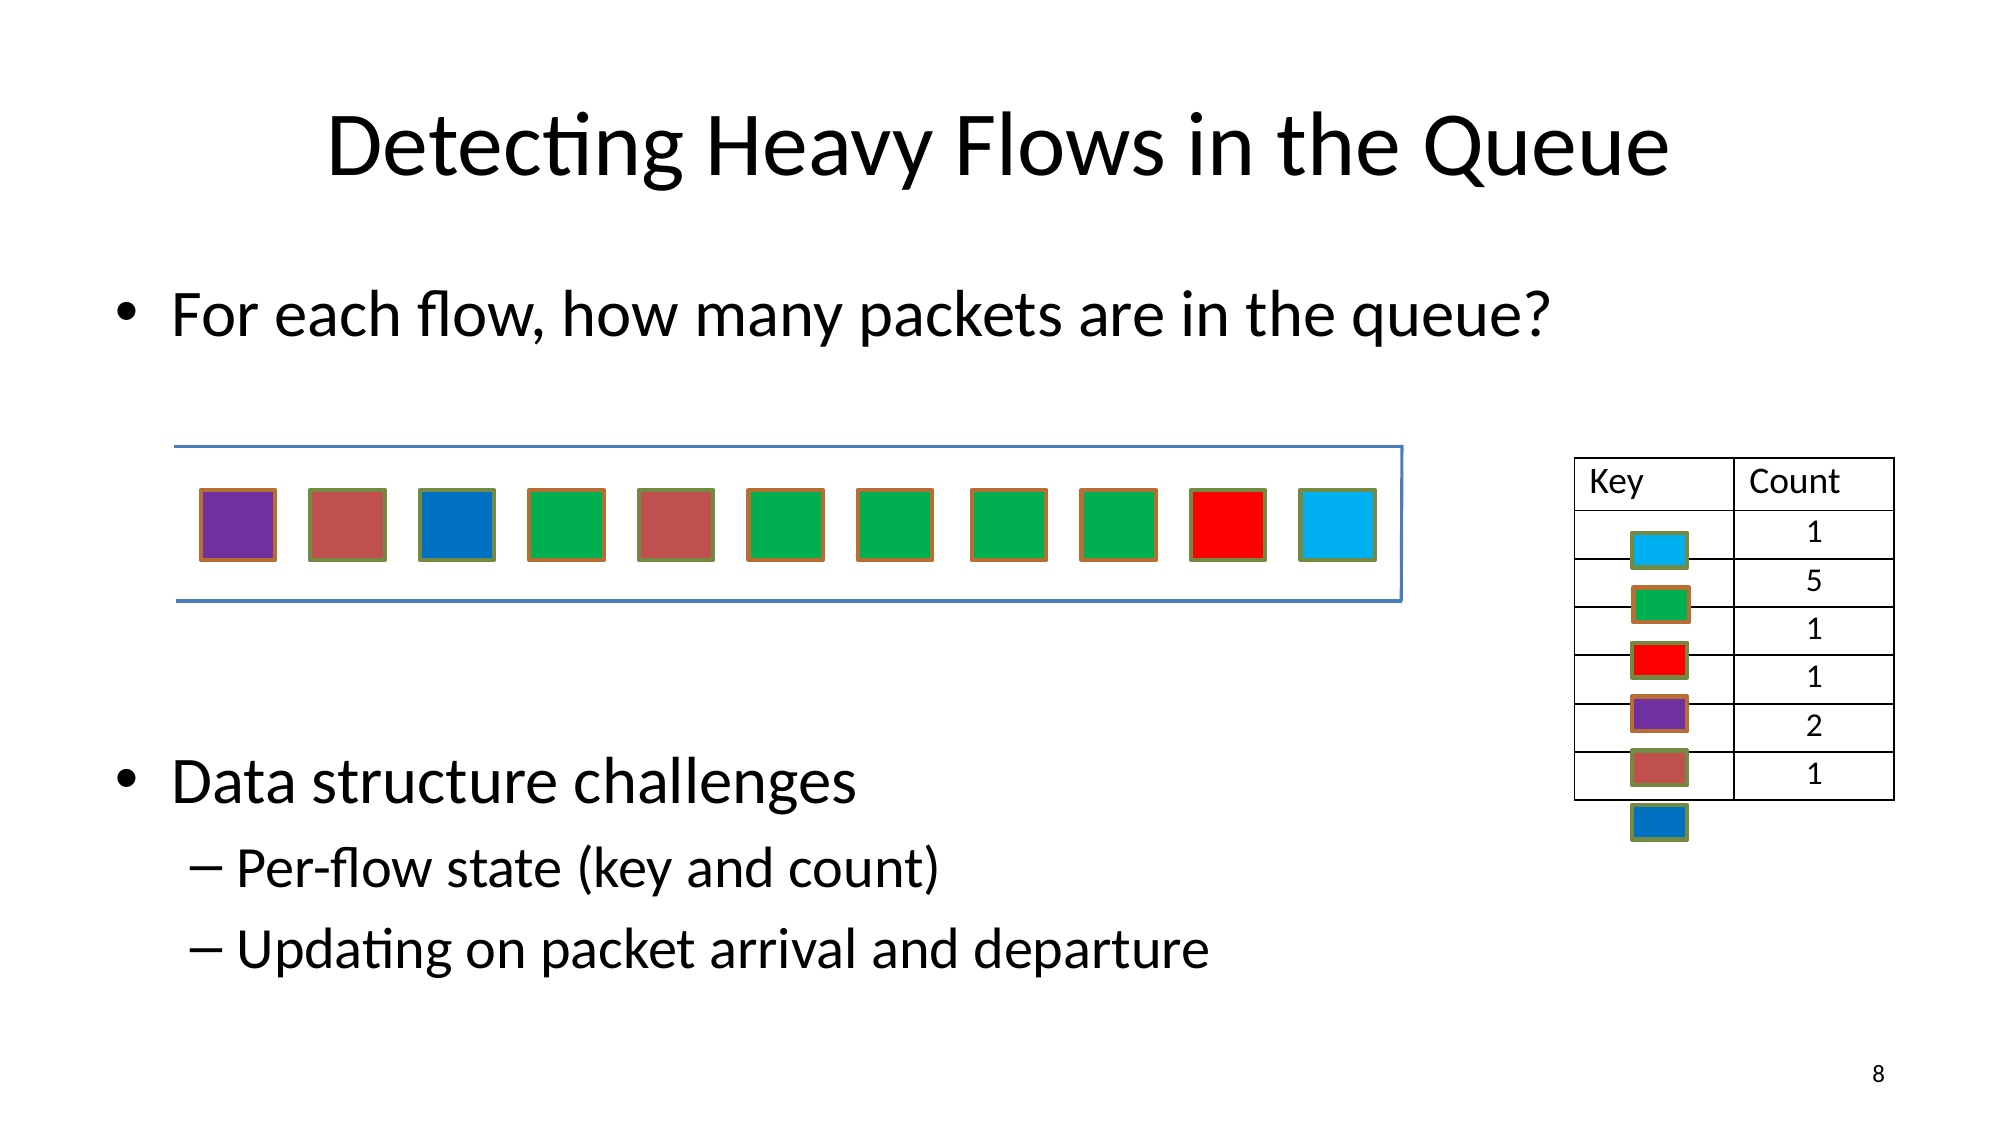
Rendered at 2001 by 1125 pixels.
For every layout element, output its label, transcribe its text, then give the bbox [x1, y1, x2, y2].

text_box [1631, 532, 1690, 840]
text_box [418, 488, 496, 562]
text_box [856, 488, 934, 562]
table_cell [1694, 608, 1733, 654]
table_cell [1694, 560, 1733, 606]
text_box [199, 488, 277, 562]
table_cell [1575, 608, 1626, 654]
table_cell [1575, 753, 1626, 799]
text_box [746, 488, 825, 562]
text_box [1298, 488, 1377, 562]
text_box [637, 488, 715, 562]
text_box [308, 488, 387, 562]
table_cell [1575, 656, 1626, 703]
table_cell [1575, 705, 1626, 751]
table_cell 1 [1735, 656, 1893, 703]
table_cell 1 [1735, 608, 1893, 654]
text_box [527, 488, 606, 562]
table_cell [1694, 656, 1733, 703]
text_box [1079, 488, 1158, 562]
table_cell 5 [1735, 560, 1893, 606]
table_cell 1 [1735, 511, 1893, 558]
text_box [970, 488, 1048, 562]
title Detecting Heavy Flows in the Queue [99, 45, 1900, 233]
table_header Count [1735, 459, 1893, 510]
table_cell [1575, 511, 1733, 558]
table_cell [1694, 705, 1733, 751]
text_box [1189, 488, 1267, 562]
list For each flow, how many packets are in the queue? Data structure challenges Per-flow state (key and count) Updating on packet arrival and departure [99, 262, 1900, 1043]
table_cell 2 [1735, 705, 1893, 751]
slide_number 7 [1433, 1042, 1900, 1103]
table_cell [1575, 560, 1626, 606]
table_cell 1 [1735, 753, 1893, 799]
table_cell [1694, 753, 1733, 799]
table_header Key [1575, 459, 1733, 510]
